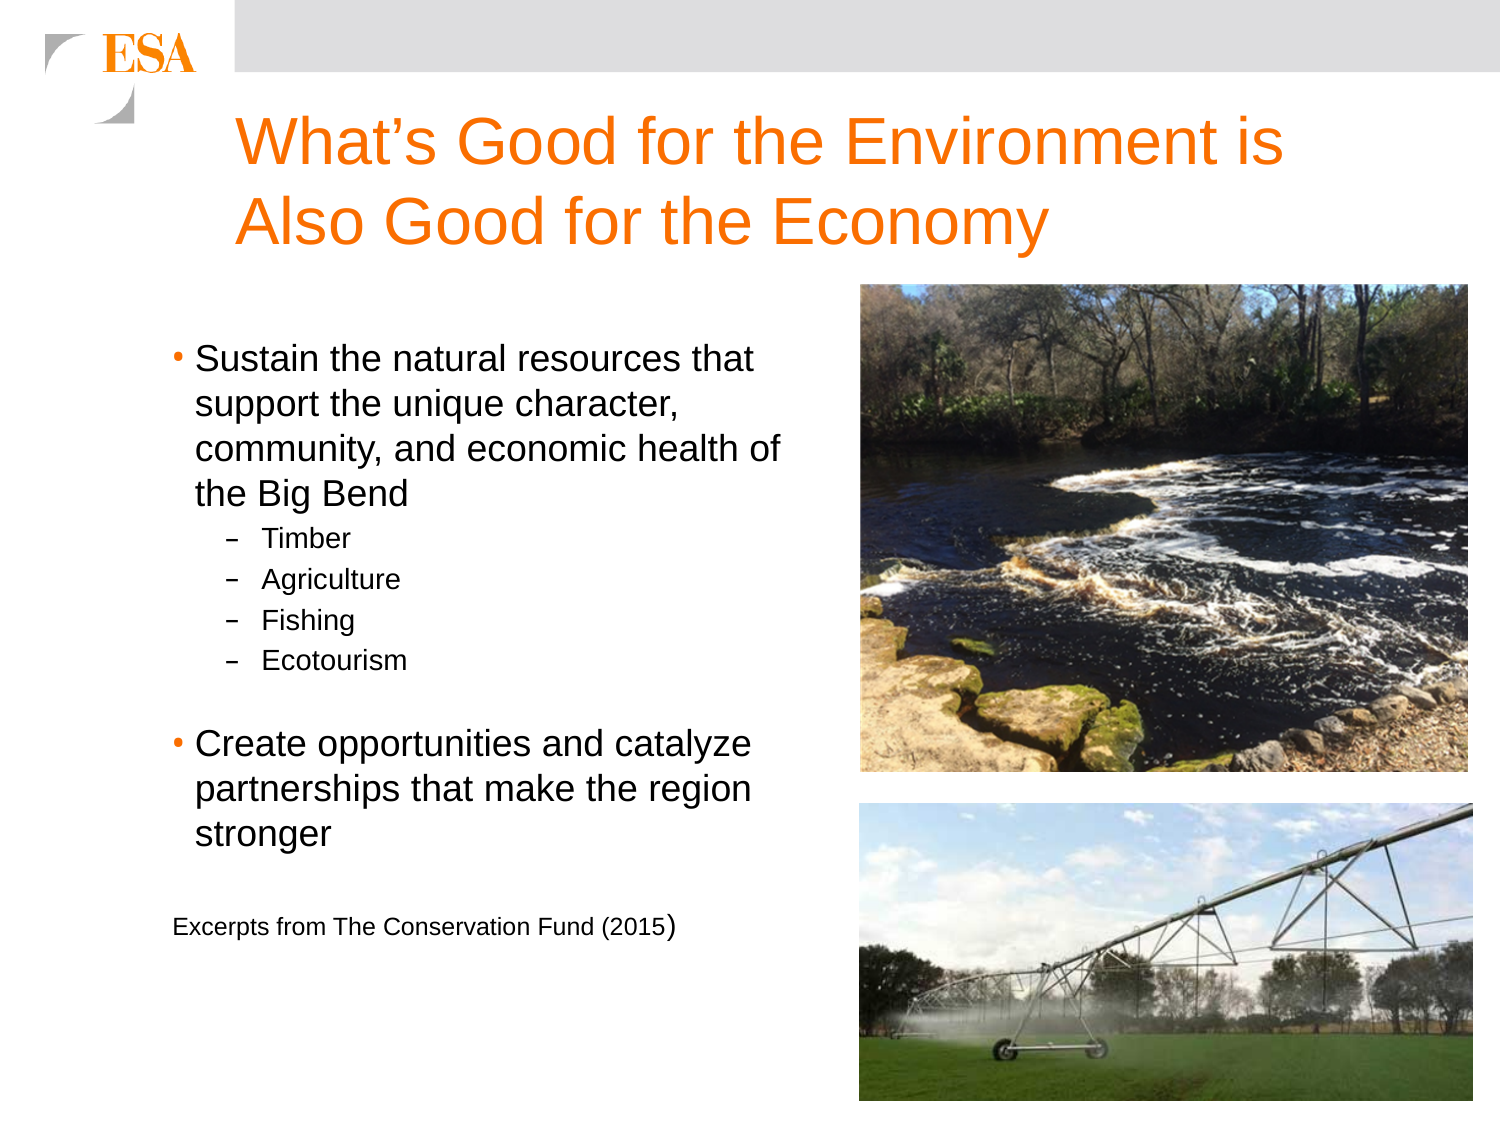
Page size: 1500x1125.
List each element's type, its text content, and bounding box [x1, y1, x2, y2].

text_box Excerpts from The Conservation Fund (2015) [157, 899, 718, 949]
picture [858, 803, 1473, 1102]
title What’s Good for the Environment is Also Good for the Economy [220, 84, 1386, 272]
picture [858, 282, 1469, 772]
picture [45, 33, 227, 135]
list Sustain the natural resources that support the unique character, community, and economic health of the Big Bend Timber Agriculture Fishing Ecotourism Create opportunities and catalyze partnerships that make the region stronger [152, 325, 825, 891]
